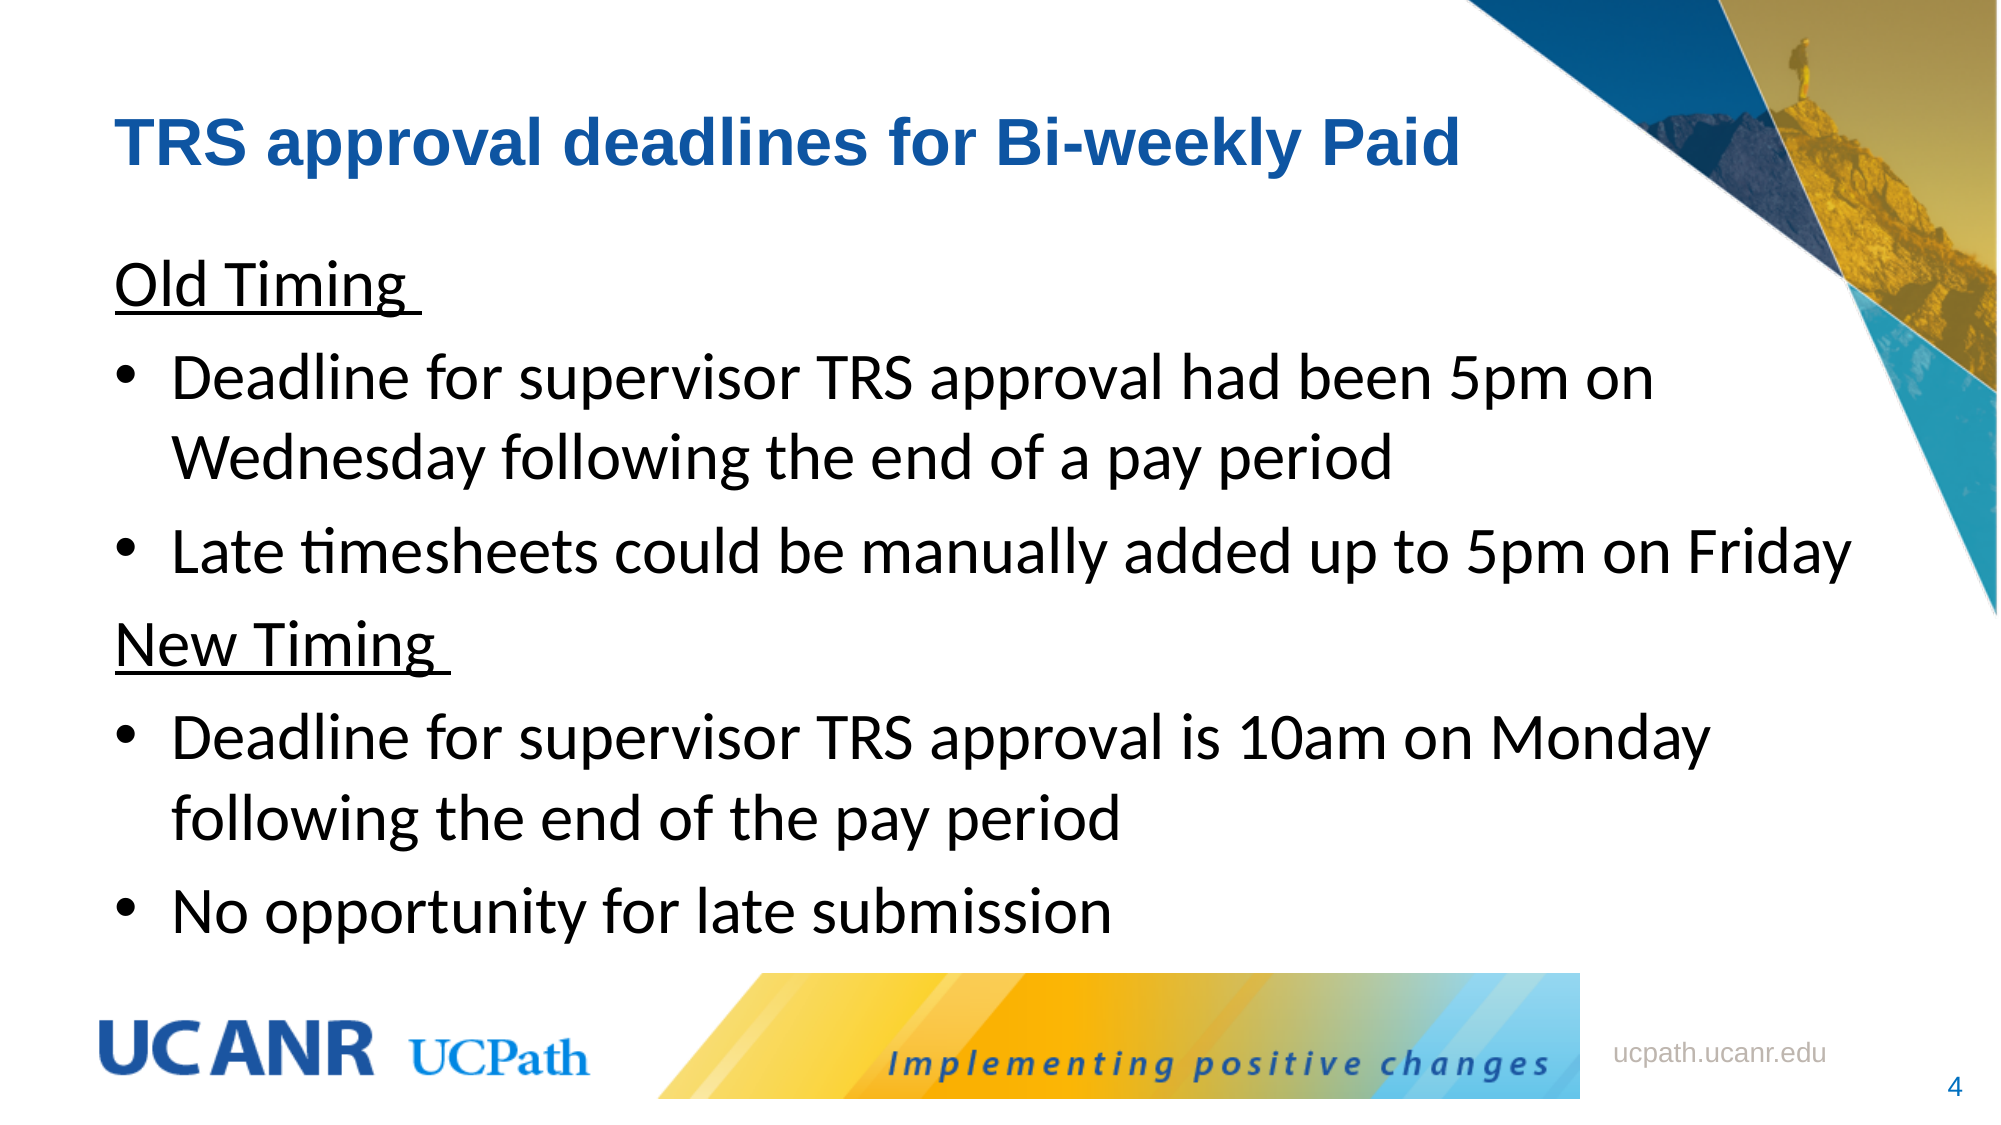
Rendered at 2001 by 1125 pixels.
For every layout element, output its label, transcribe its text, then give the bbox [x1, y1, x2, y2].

list Old Timing Deadline for supervisor TRS approval had been 5pm on Wednesday following the end of a pay period Late timesheets could be manually added up to 5pm on Friday New Timing Deadline for supervisor TRS approval is 10am on Monday following the end of the pay period No opportunity for late submission [99, 232, 1900, 919]
picture [95, 973, 1580, 1099]
picture [1446, 0, 2001, 647]
title TRS approval deadlines for Bi-weekly Paid [99, 45, 1900, 232]
